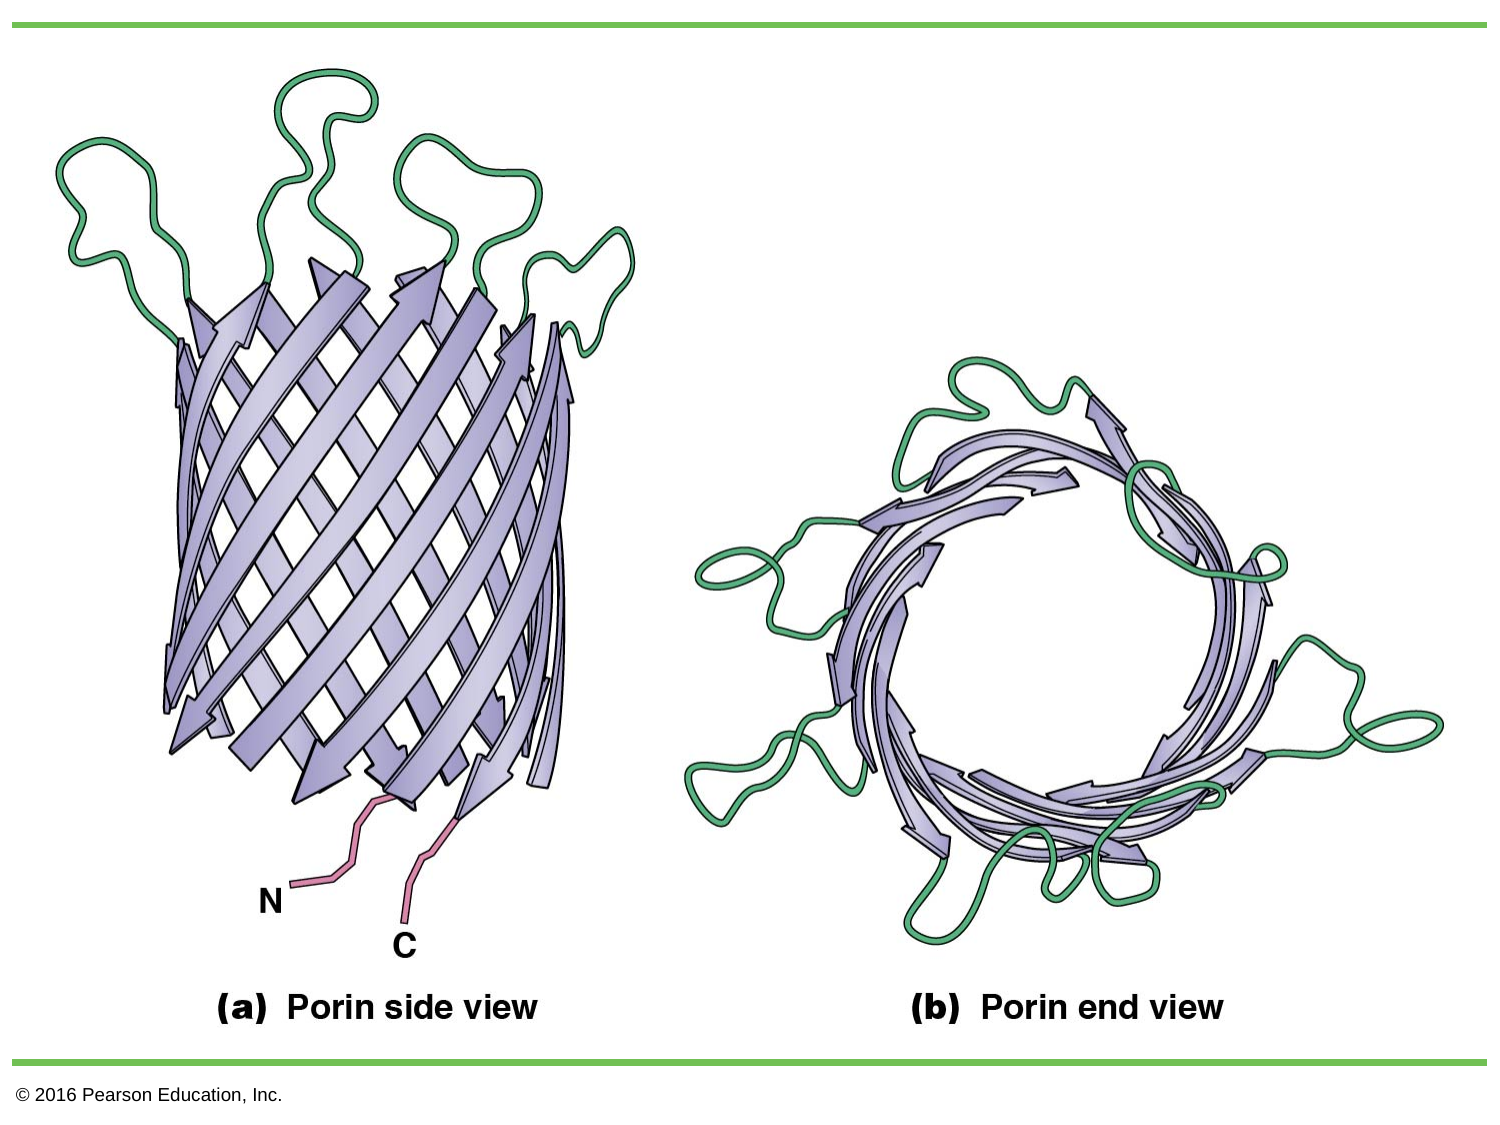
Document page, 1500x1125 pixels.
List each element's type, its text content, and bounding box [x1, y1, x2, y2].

footer © 2016 Pearson Education, Inc. [0, 1062, 476, 1125]
picture [48, 62, 1452, 1028]
